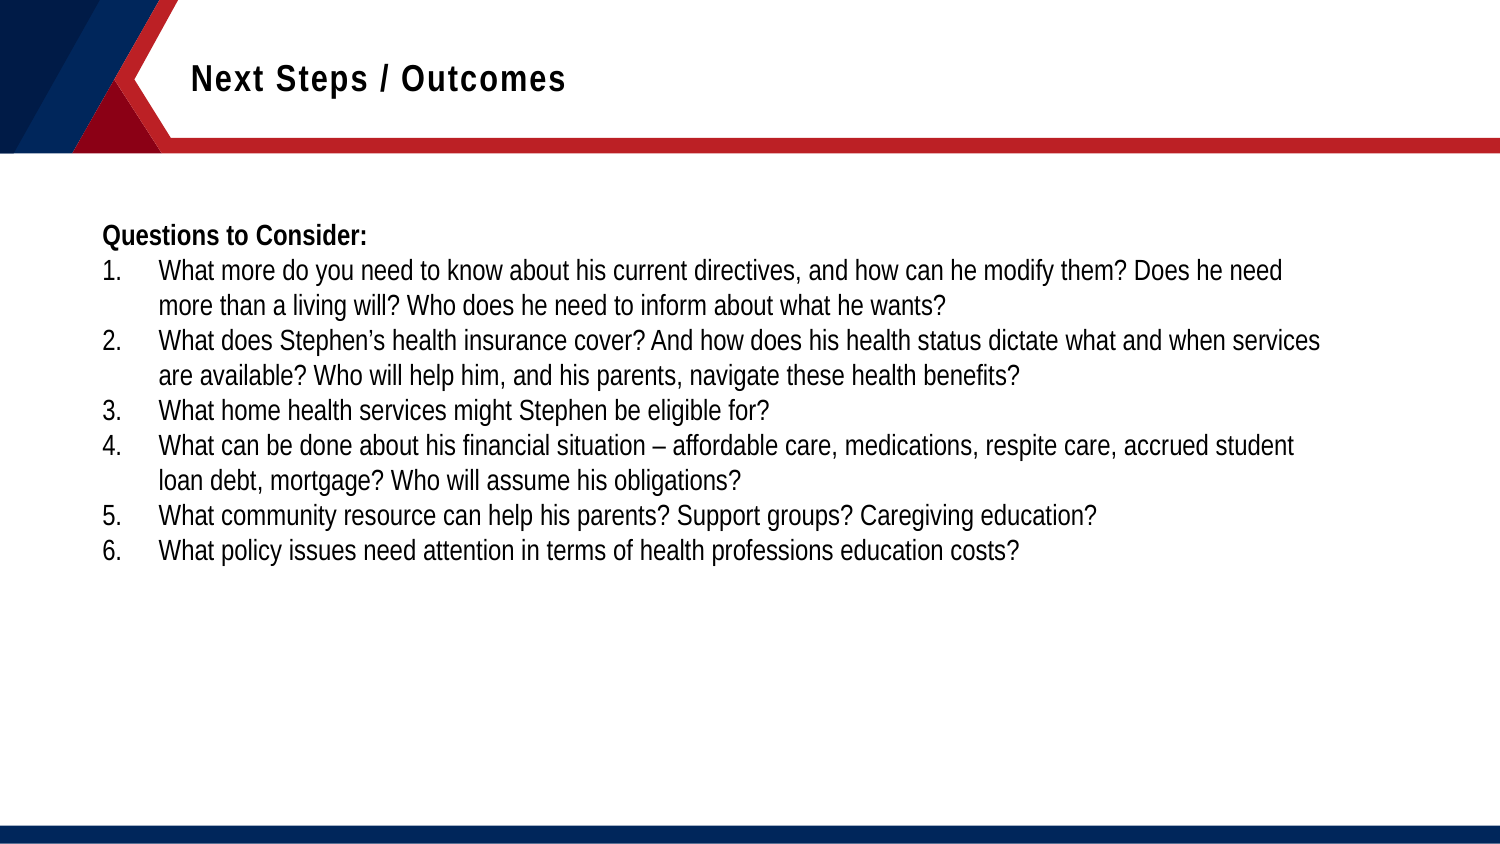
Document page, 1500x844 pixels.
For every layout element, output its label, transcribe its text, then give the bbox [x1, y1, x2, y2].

text_box [0, 825, 1500, 844]
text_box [0, 0, 1500, 154]
text_box Questions to Consider: What more do you need to know about his current directives, and how can he modify them? Does he need more than a living will? Who does he need to inform about what he wants? What does Stephen’s health insurance cover? And how does his health status dictate what and when services are available? Who will help him, and his parents, navigate these health benefits? What home health services might Stephen be eligible for? What can be done about his financial situation – affordable care, medications, respite care, accrued student loan debt, mortgage? Who will assume his obligations? What community resource can help his parents? Support groups? Caregiving education? What policy issues need attention in terms of health professions education costs? [87, 184, 1338, 634]
